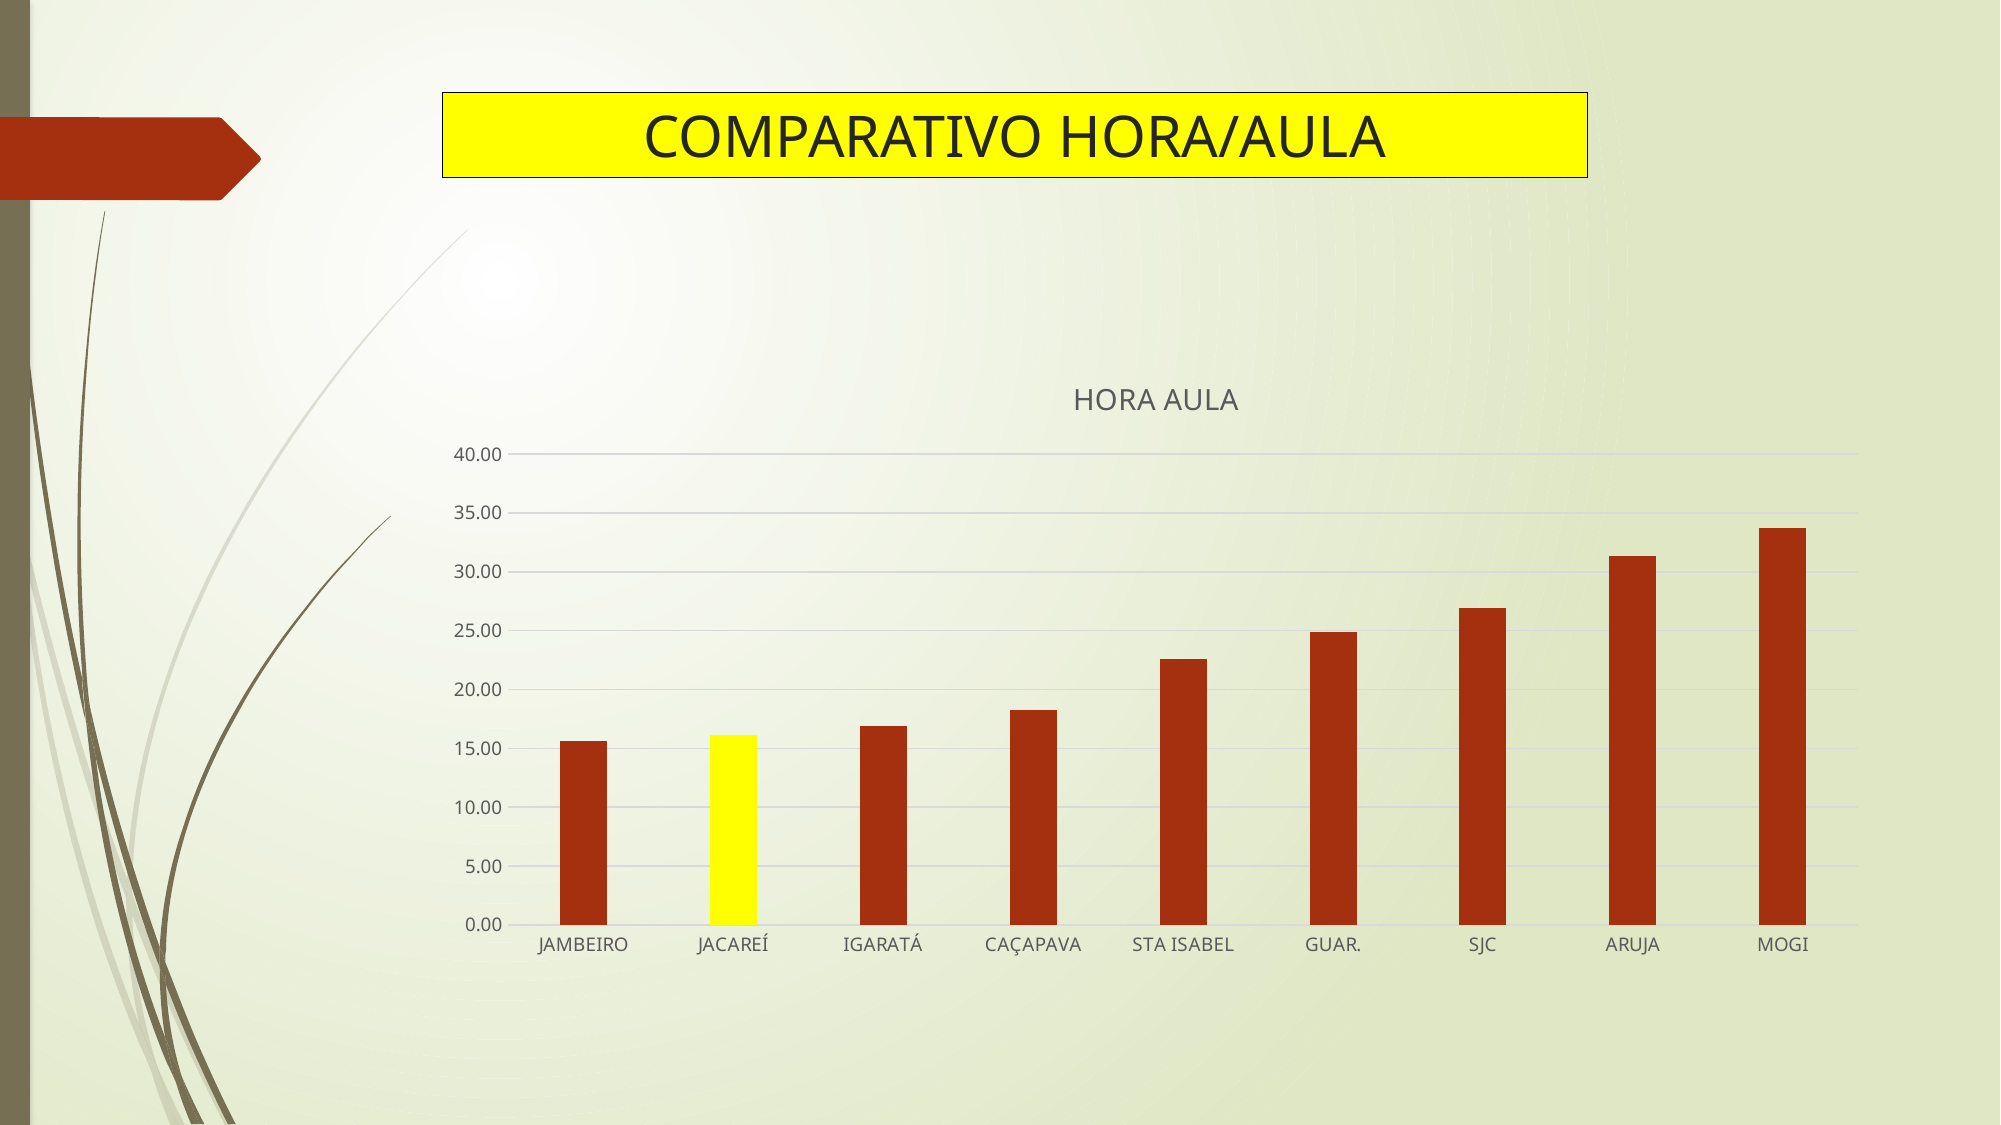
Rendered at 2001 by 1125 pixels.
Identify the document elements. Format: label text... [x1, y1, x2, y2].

chart [424, 349, 1888, 971]
text_box COMPARATIVO HORA/AULA [442, 92, 1588, 178]
